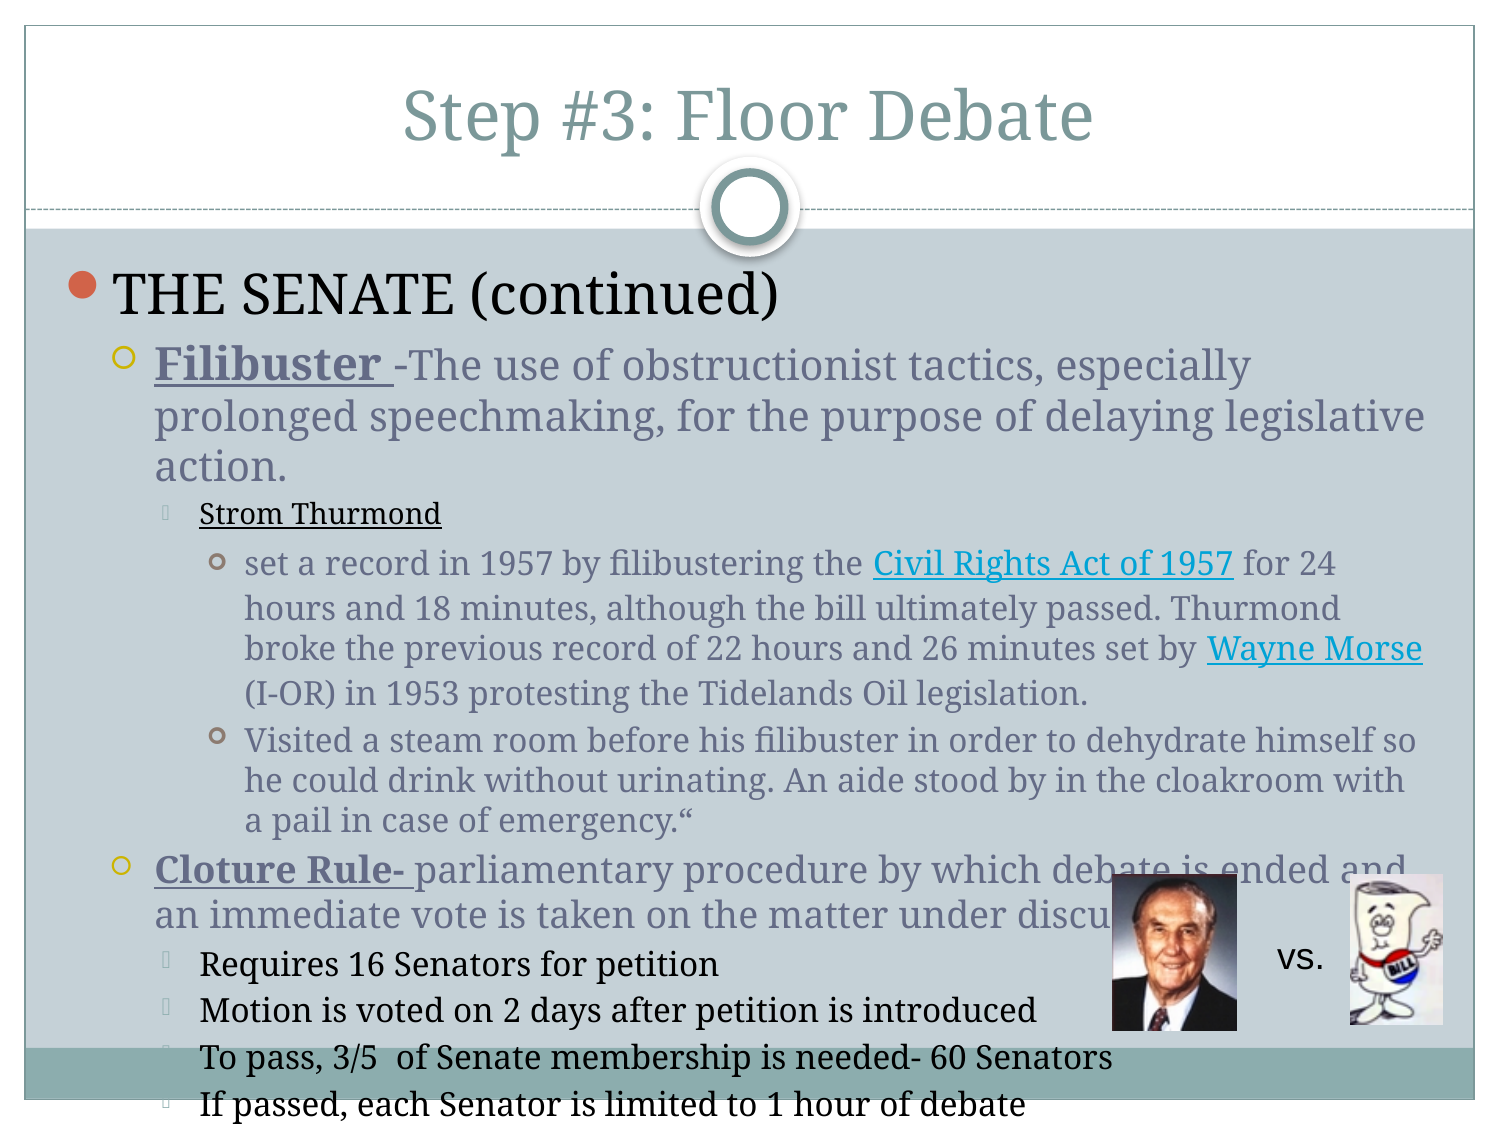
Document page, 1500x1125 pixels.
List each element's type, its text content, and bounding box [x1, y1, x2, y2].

list THE SENATE (continued) Filibuster -The use of obstructionist tactics, especially prolonged speechmaking, for the purpose of delaying legislative action. Strom Thurmond set a record in 1957 by filibustering the Civil Rights Act of 1957 for 24 hours and 18 minutes, although the bill ultimately passed. Thurmond broke the previous record of 22 hours and 26 minutes set by Wayne Morse (I-OR) in 1953 protesting the Tidelands Oil legislation. Visited a steam room before his filibuster in order to dehydrate himself so he could drink without urinating. An aide stood by in the cloakroom with a pail in case of emergency.“ Cloture Rule- parliamentary procedure by which debate is ended and an immediate vote is taken on the matter under discussion. Requires 16 Senators for petition Motion is voted on 2 days after petition is introduced To pass, 3/5 of Senate membership is needed- 60 Senators If passed, each Senator is limited to 1 hour of debate After that, total debate can only = 100 hours (including role call) [49, 250, 1445, 1088]
picture [1349, 874, 1444, 1026]
picture [1112, 874, 1238, 1031]
text_box vs. [1262, 924, 1342, 985]
title Step #3: Floor Debate [49, 37, 1450, 163]
